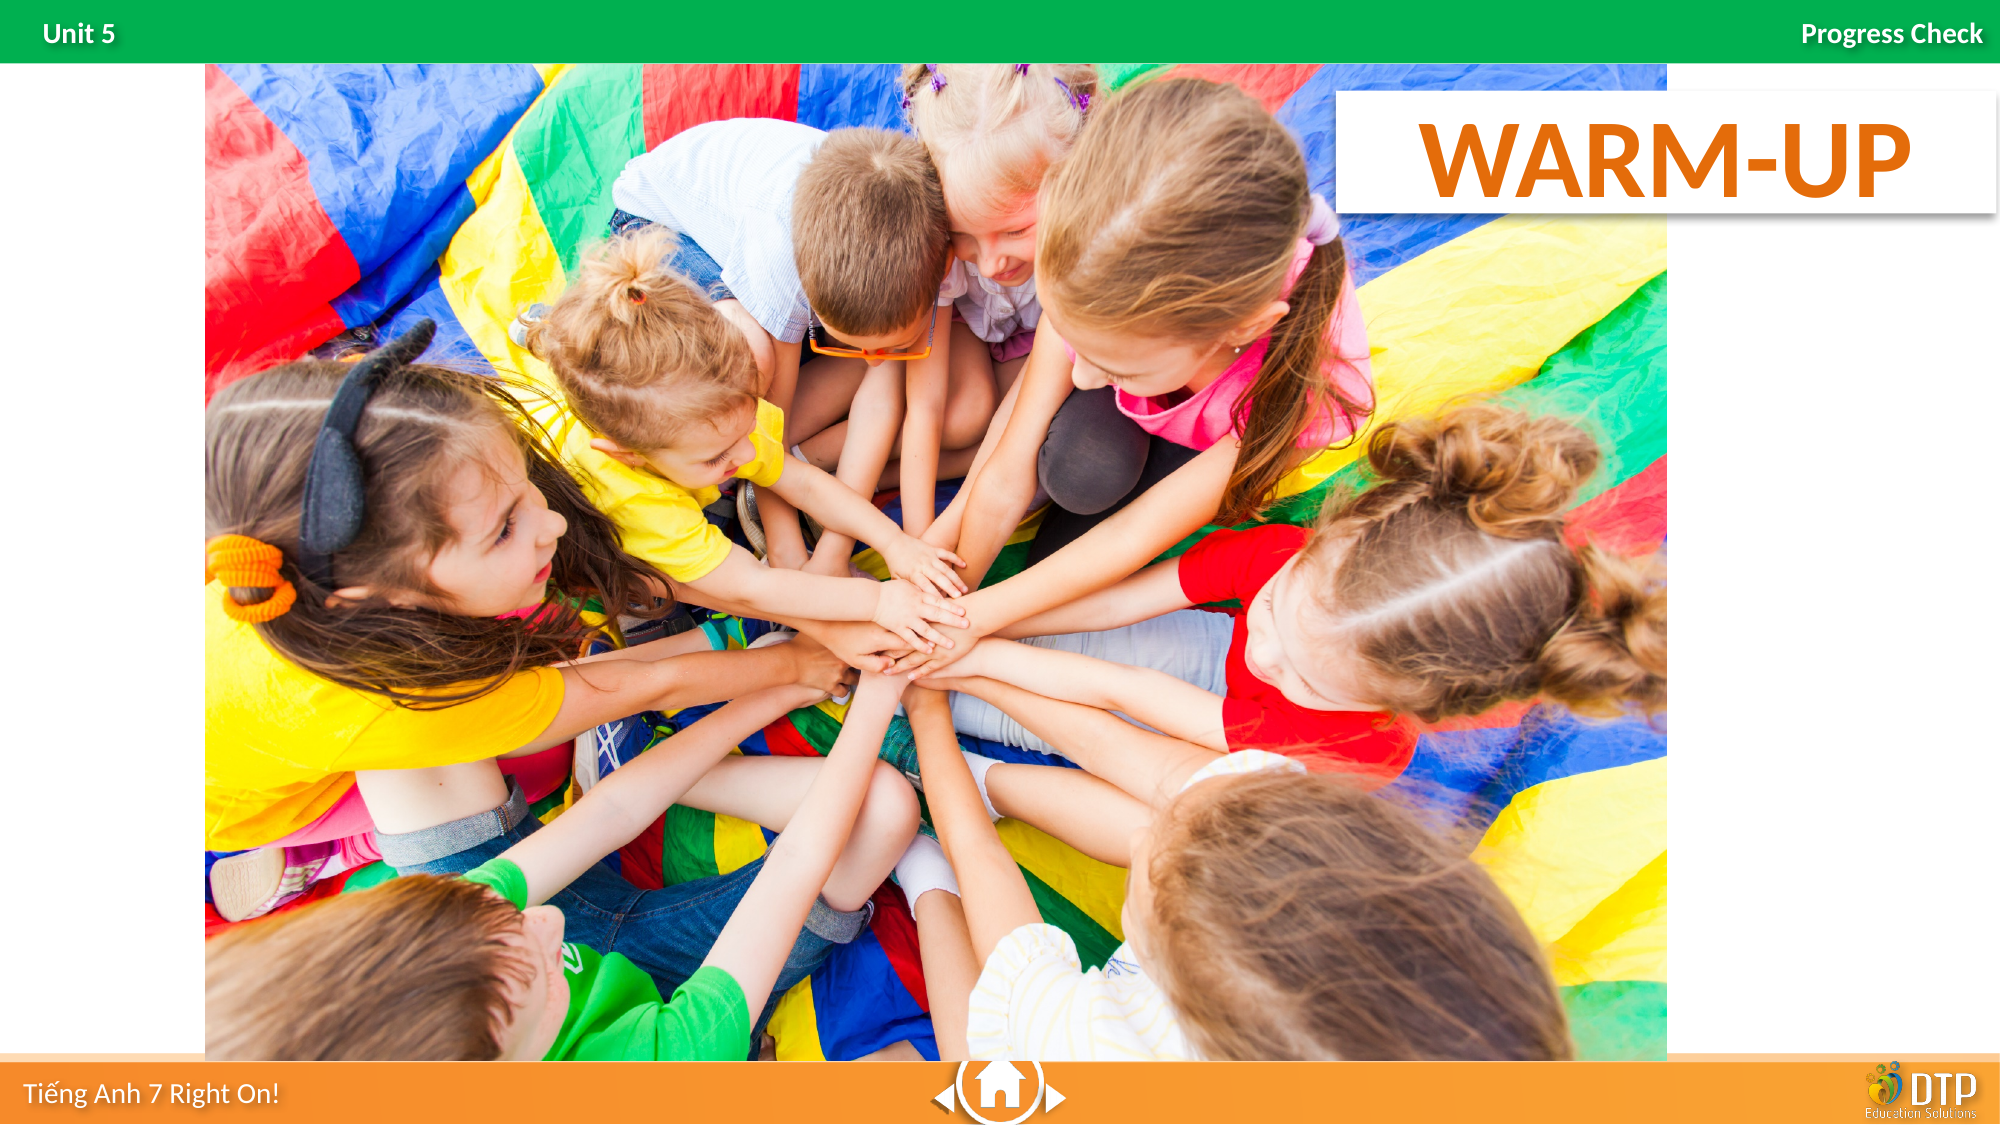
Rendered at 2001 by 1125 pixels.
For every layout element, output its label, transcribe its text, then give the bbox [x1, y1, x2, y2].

text_box WARM-UP [1671, 90, 1997, 214]
picture [0, 64, 2000, 1125]
